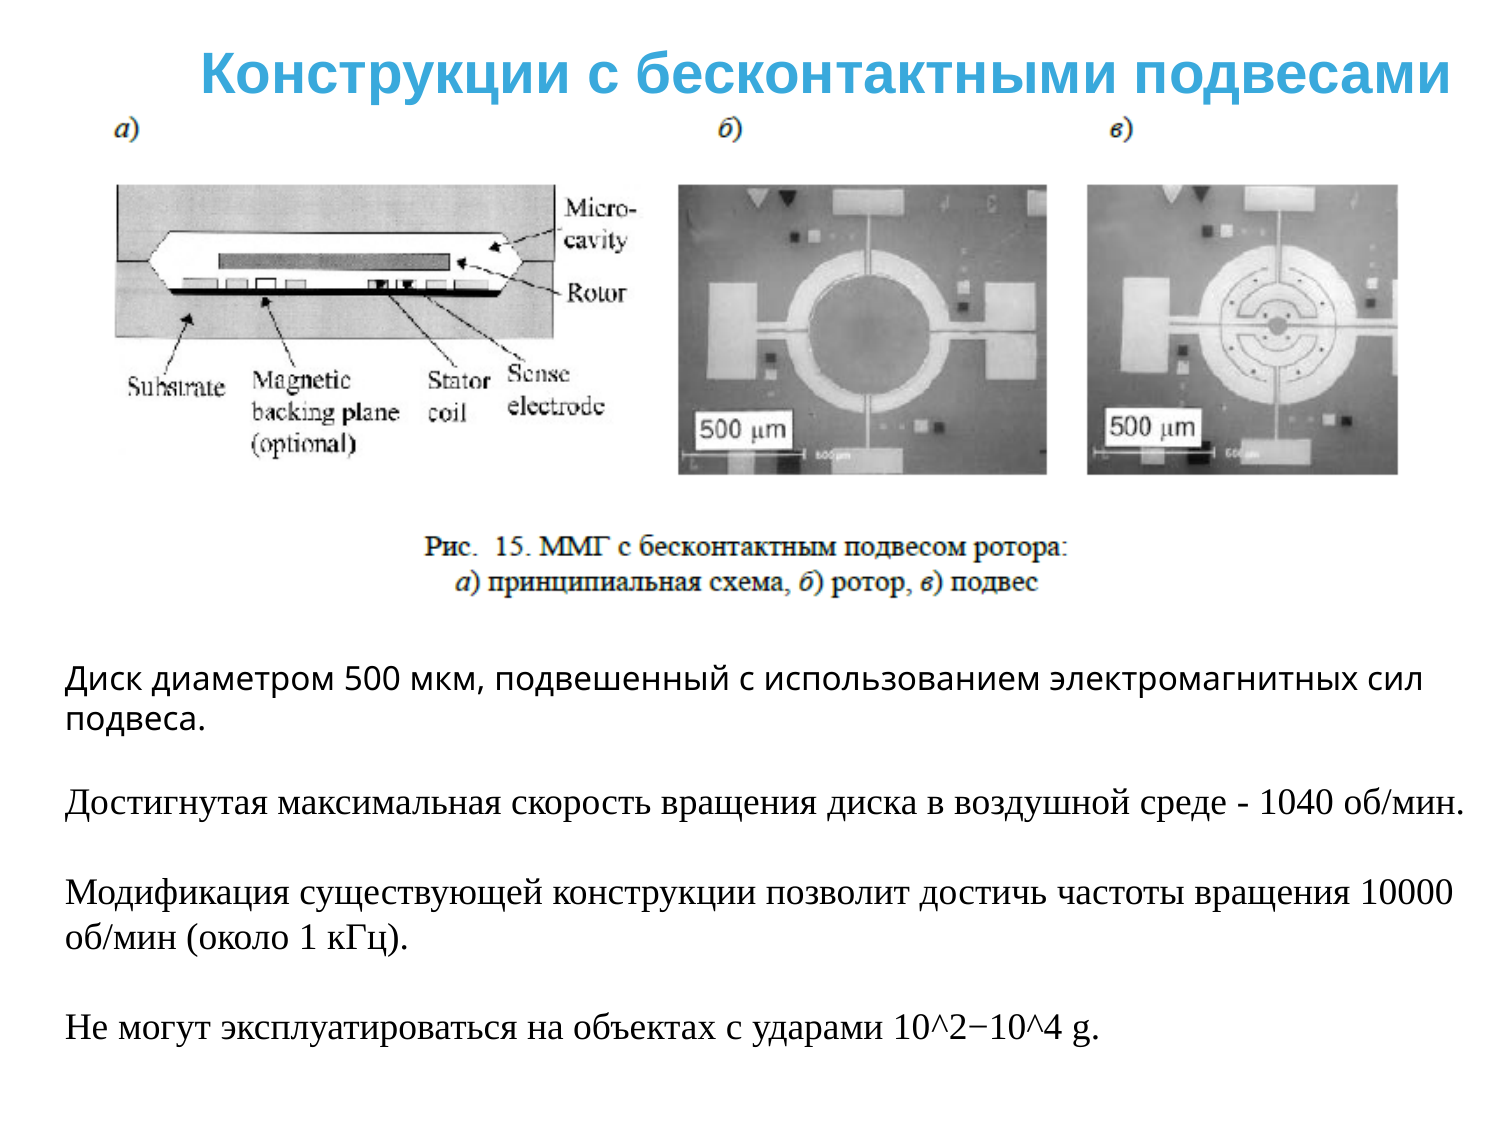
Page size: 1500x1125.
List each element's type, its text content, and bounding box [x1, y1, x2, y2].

picture [95, 105, 1414, 607]
text_box Диск диаметром 500 мкм, подвешенный с использованием электромагнитных сил подвеса. Достигнутая максимальная скорость вращения диска в воздушной среде - 1040 об/мин. Модификация существующей конструкции позволит достичь частоты вращения 10000 об/мин (около 1 кГц). Не могут эксплуатироваться на объектах с ударами 10^2−10^4 g. [49, 649, 1500, 1055]
title Конструкции с бесконтактными подвесами [200, 35, 1474, 107]
